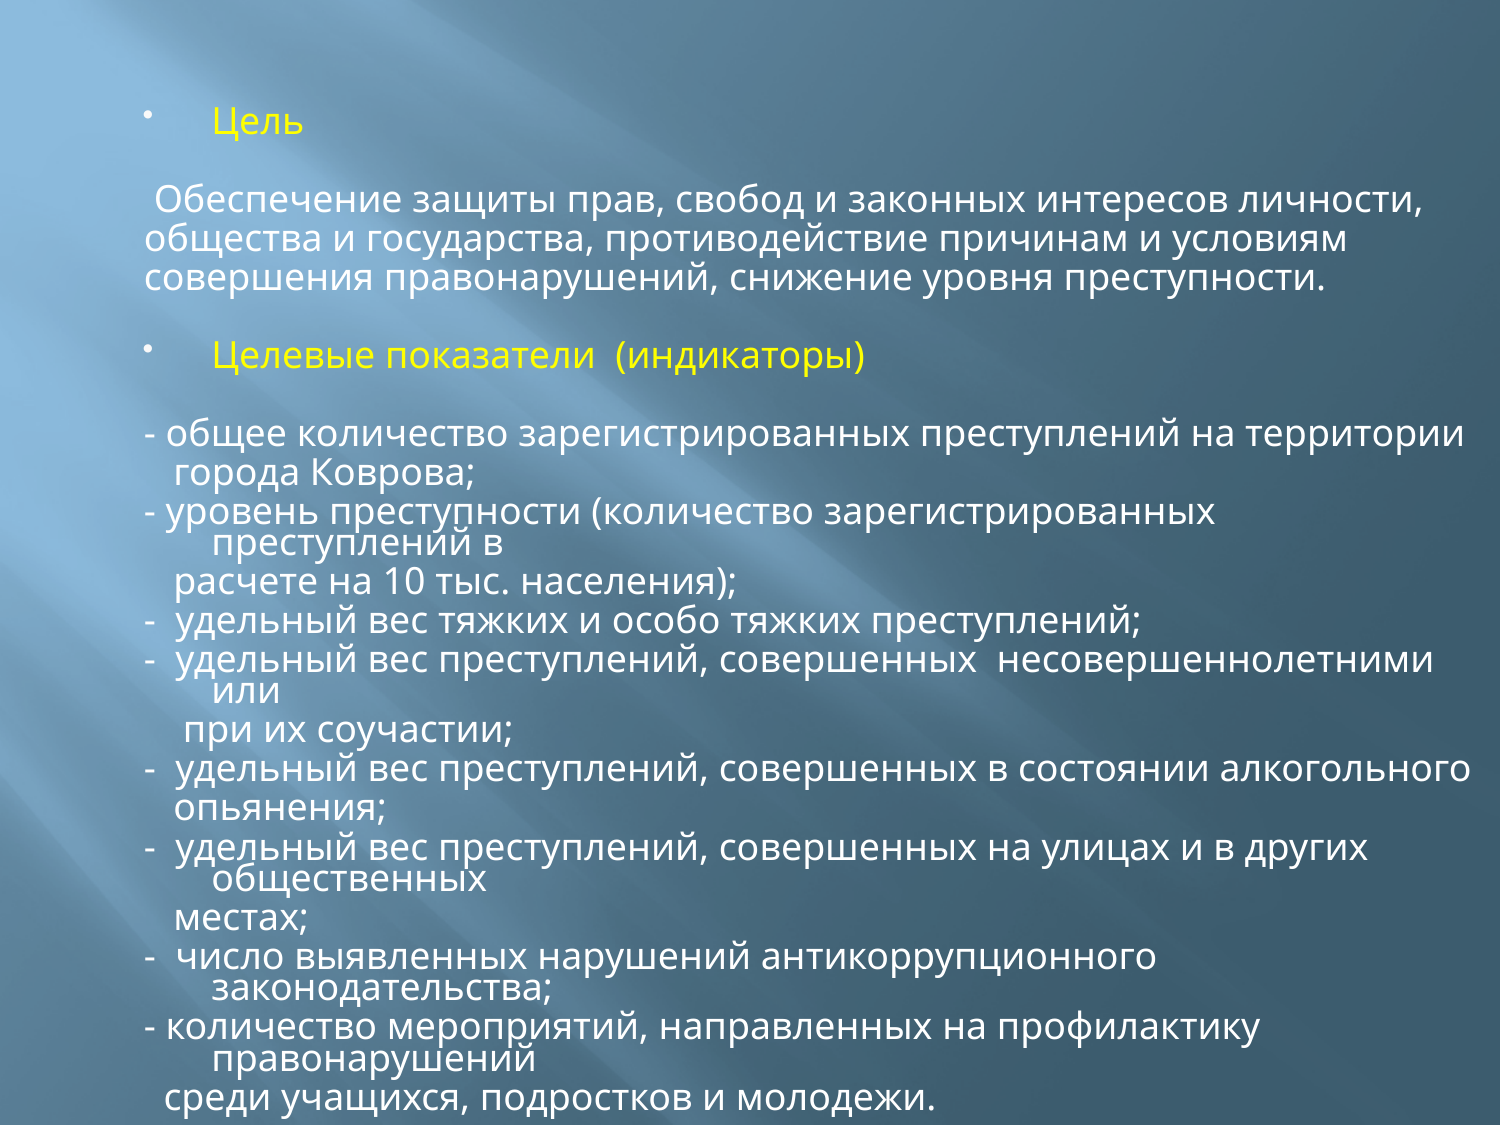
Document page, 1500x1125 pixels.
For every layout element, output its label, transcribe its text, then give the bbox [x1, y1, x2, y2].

list Цель Обеспечение защиты прав, свобод и законных интересов личности, общества и государства, противодействие причинам и условиям совершения правонарушений, снижение уровня преступности. Целевые показатели (индикаторы) - общее количество зарегистрированных преступлений на территории города Коврова; - уровень преступности (количество зарегистрированных преступлений в расчете на 10 тыс. населения); - удельный вес тяжких и особо тяжких преступлений; - удельный вес преступлений, совершенных несовершеннолетними или при их соучастии; - удельный вес преступлений, совершенных в состоянии алкогольного опьянения; - удельный вес преступлений, совершенных на улицах и в других общественных местах; - число выявленных нарушений антикоррупционного законодательства; - количество мероприятий, направленных на профилактику правонарушений среди учащихся, подростков и молодежи. [106, 101, 1500, 1083]
